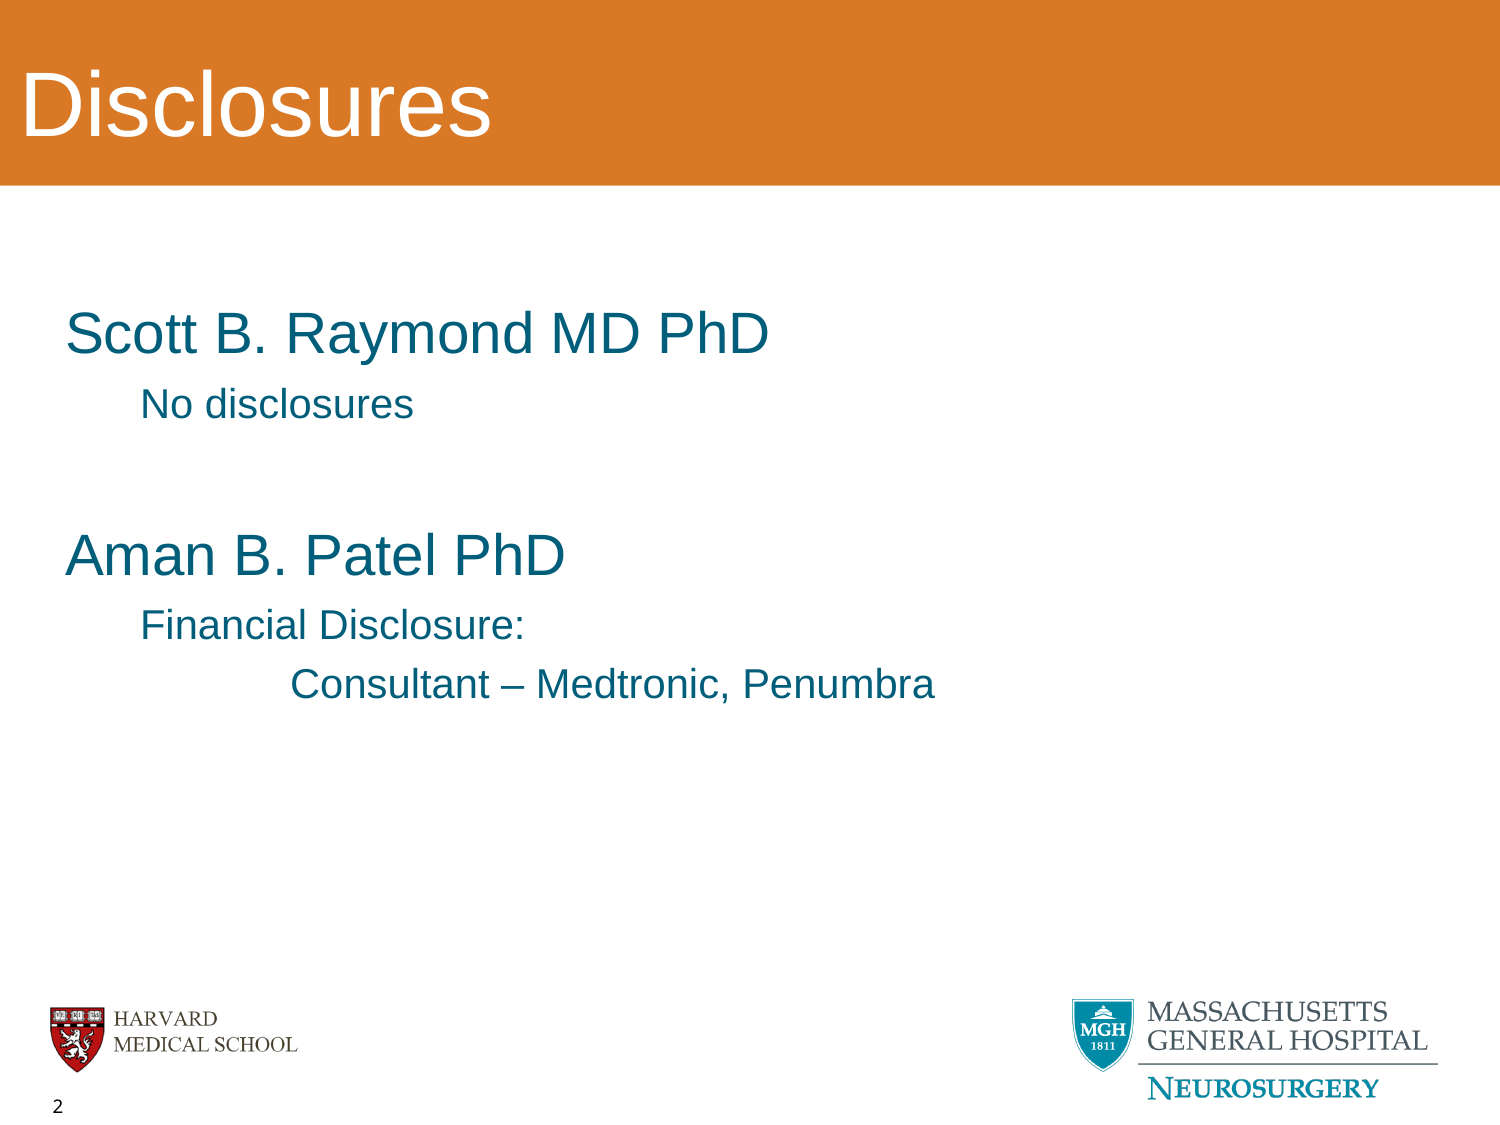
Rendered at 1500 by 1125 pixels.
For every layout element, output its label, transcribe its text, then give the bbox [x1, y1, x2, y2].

slide_number 2 [37, 1087, 350, 1125]
picture [0, 0, 1500, 1125]
list Scott B. Raymond MD PhD No disclosures Aman B. Patel PhD Financial Disclosure: Consultant – Medtronic, Penumbra [50, 287, 1438, 1000]
title Disclosures [4, 0, 1392, 200]
